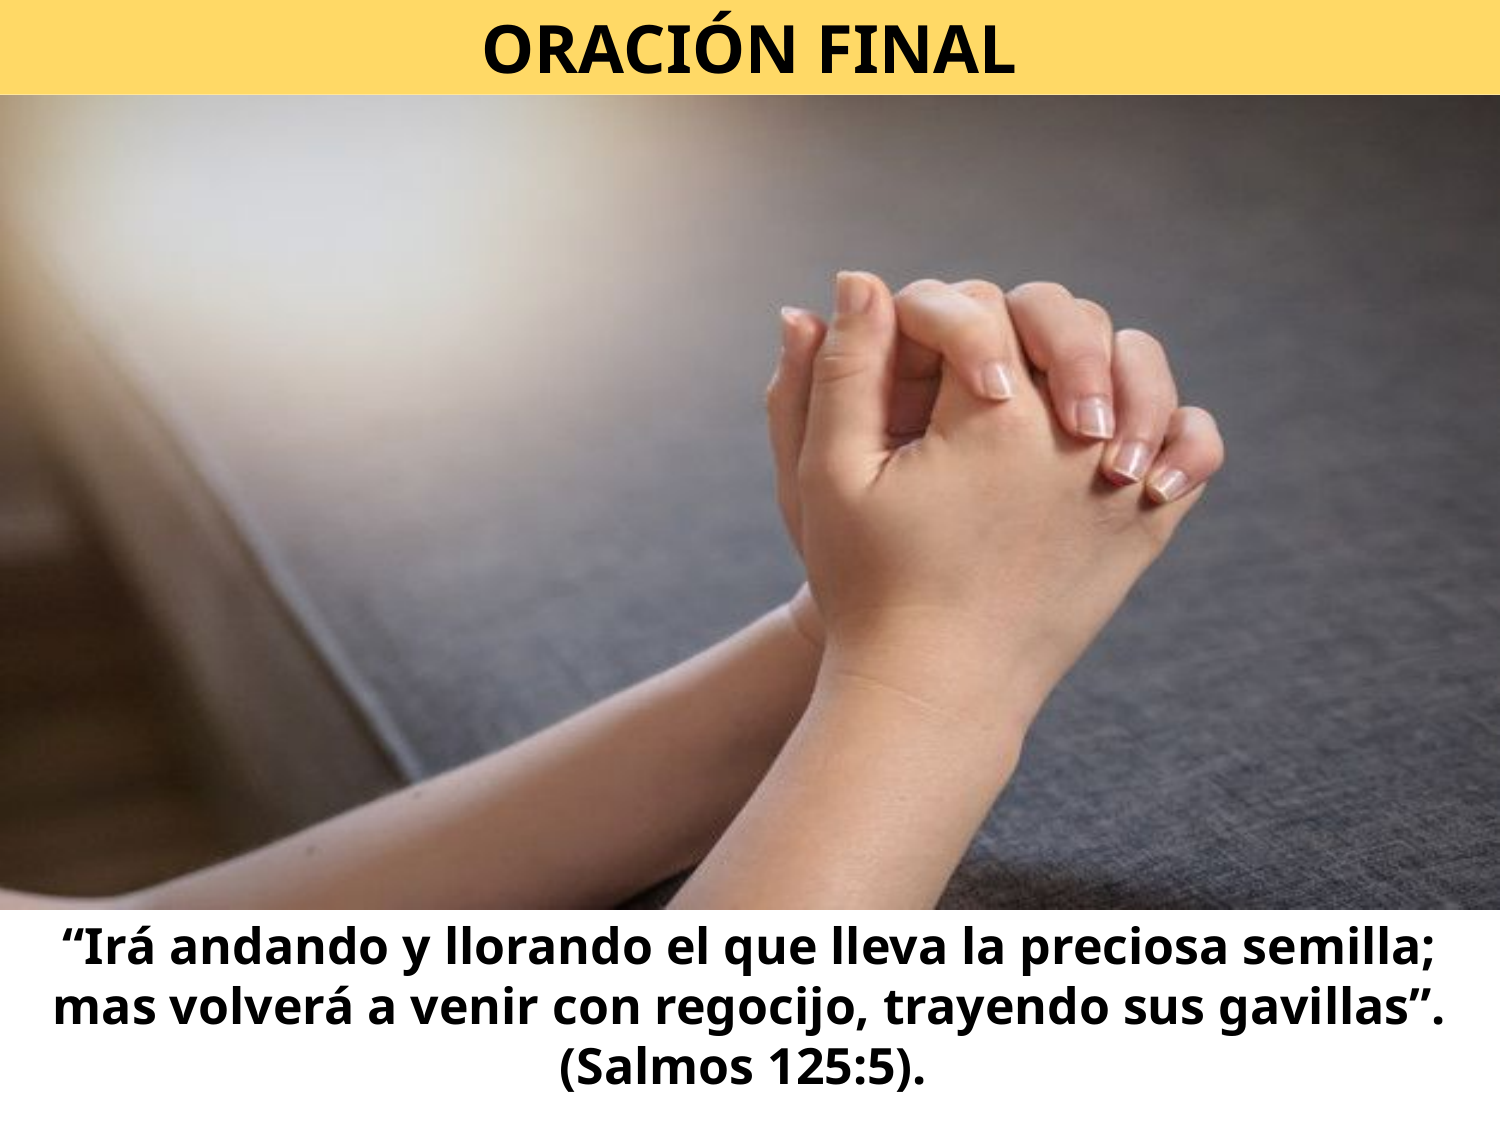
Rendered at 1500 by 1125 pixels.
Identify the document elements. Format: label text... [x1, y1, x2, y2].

picture [0, 95, 1500, 910]
text_box “Irá andando y llorando el que lleva la preciosa semilla; mas volverá a venir con regocijo, trayendo sus gavillas”. (Salmos 125:5). [0, 910, 1500, 1102]
text_box ORACIÓN FINAL [0, 0, 1500, 95]
